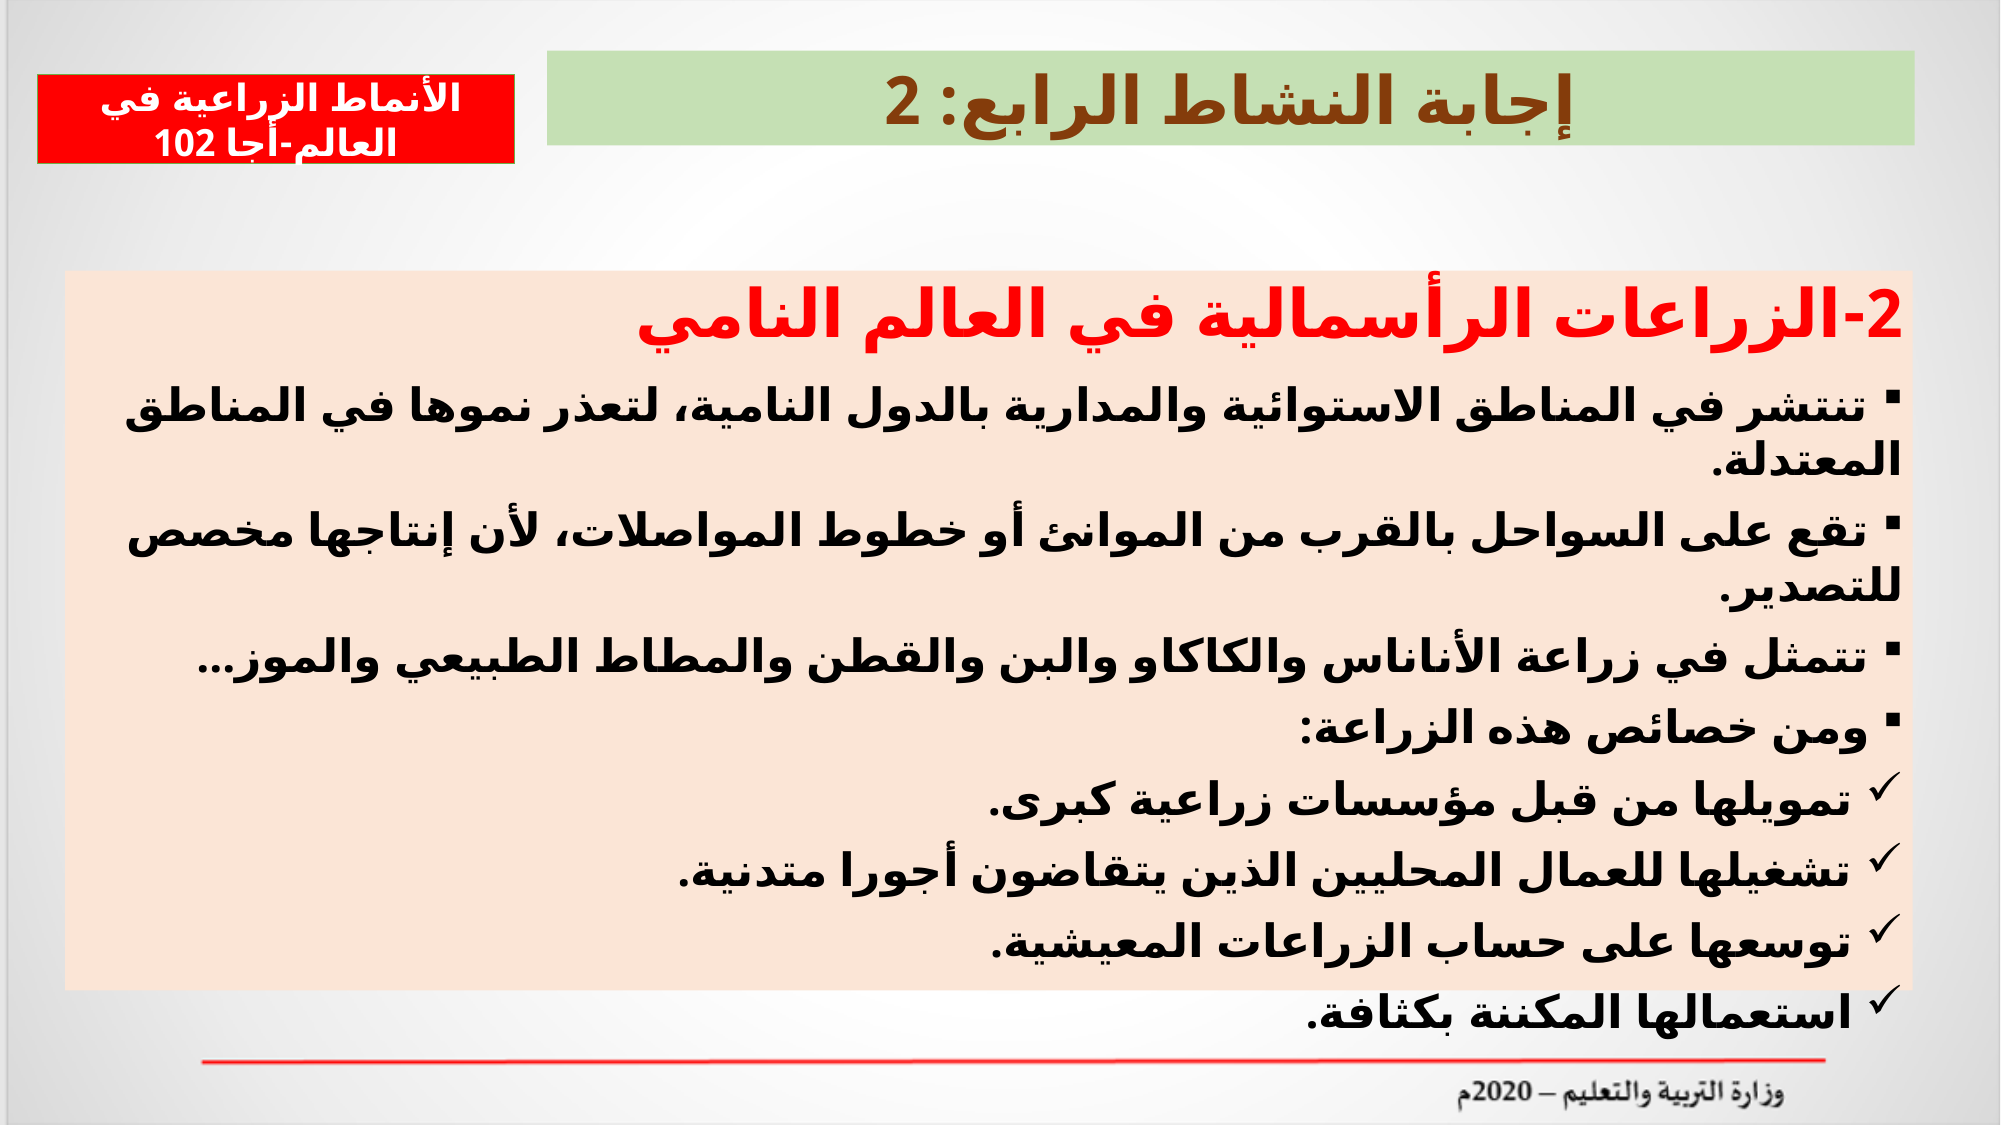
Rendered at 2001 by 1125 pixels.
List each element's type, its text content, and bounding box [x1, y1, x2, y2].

text_box 2-الزراعات الرأسمالية في العالم النامي تنتشر في المناطق الاستوائية والمدارية بالدول النامية، لتعذر نموها في المناطق المعتدلة. تقع على السواحل بالقرب من الموانئ أو خطوط المواصلات، لأن إنتاجها مخصص للتصدير. تتمثل في زراعة الأناناس والكاكاو والبن والقطن والمطاط الطبيعي والموز... ومن خصائص هذه الزراعة: تمويلها من قبل مؤسسات زراعية كبرى. تشغيلها للعمال المحليين الذين يتقاضون أجورا متدنية. توسعها على حساب الزراعات المعيشية. استعمالها المكننة بكثافة. [65, 270, 1913, 991]
text_box الأنماط الزراعية في العالم-أجا 102 [36, 73, 516, 164]
picture [0, 0, 2001, 1125]
text_box إجابة النشاط الرابع: 2 [547, 50, 1915, 146]
